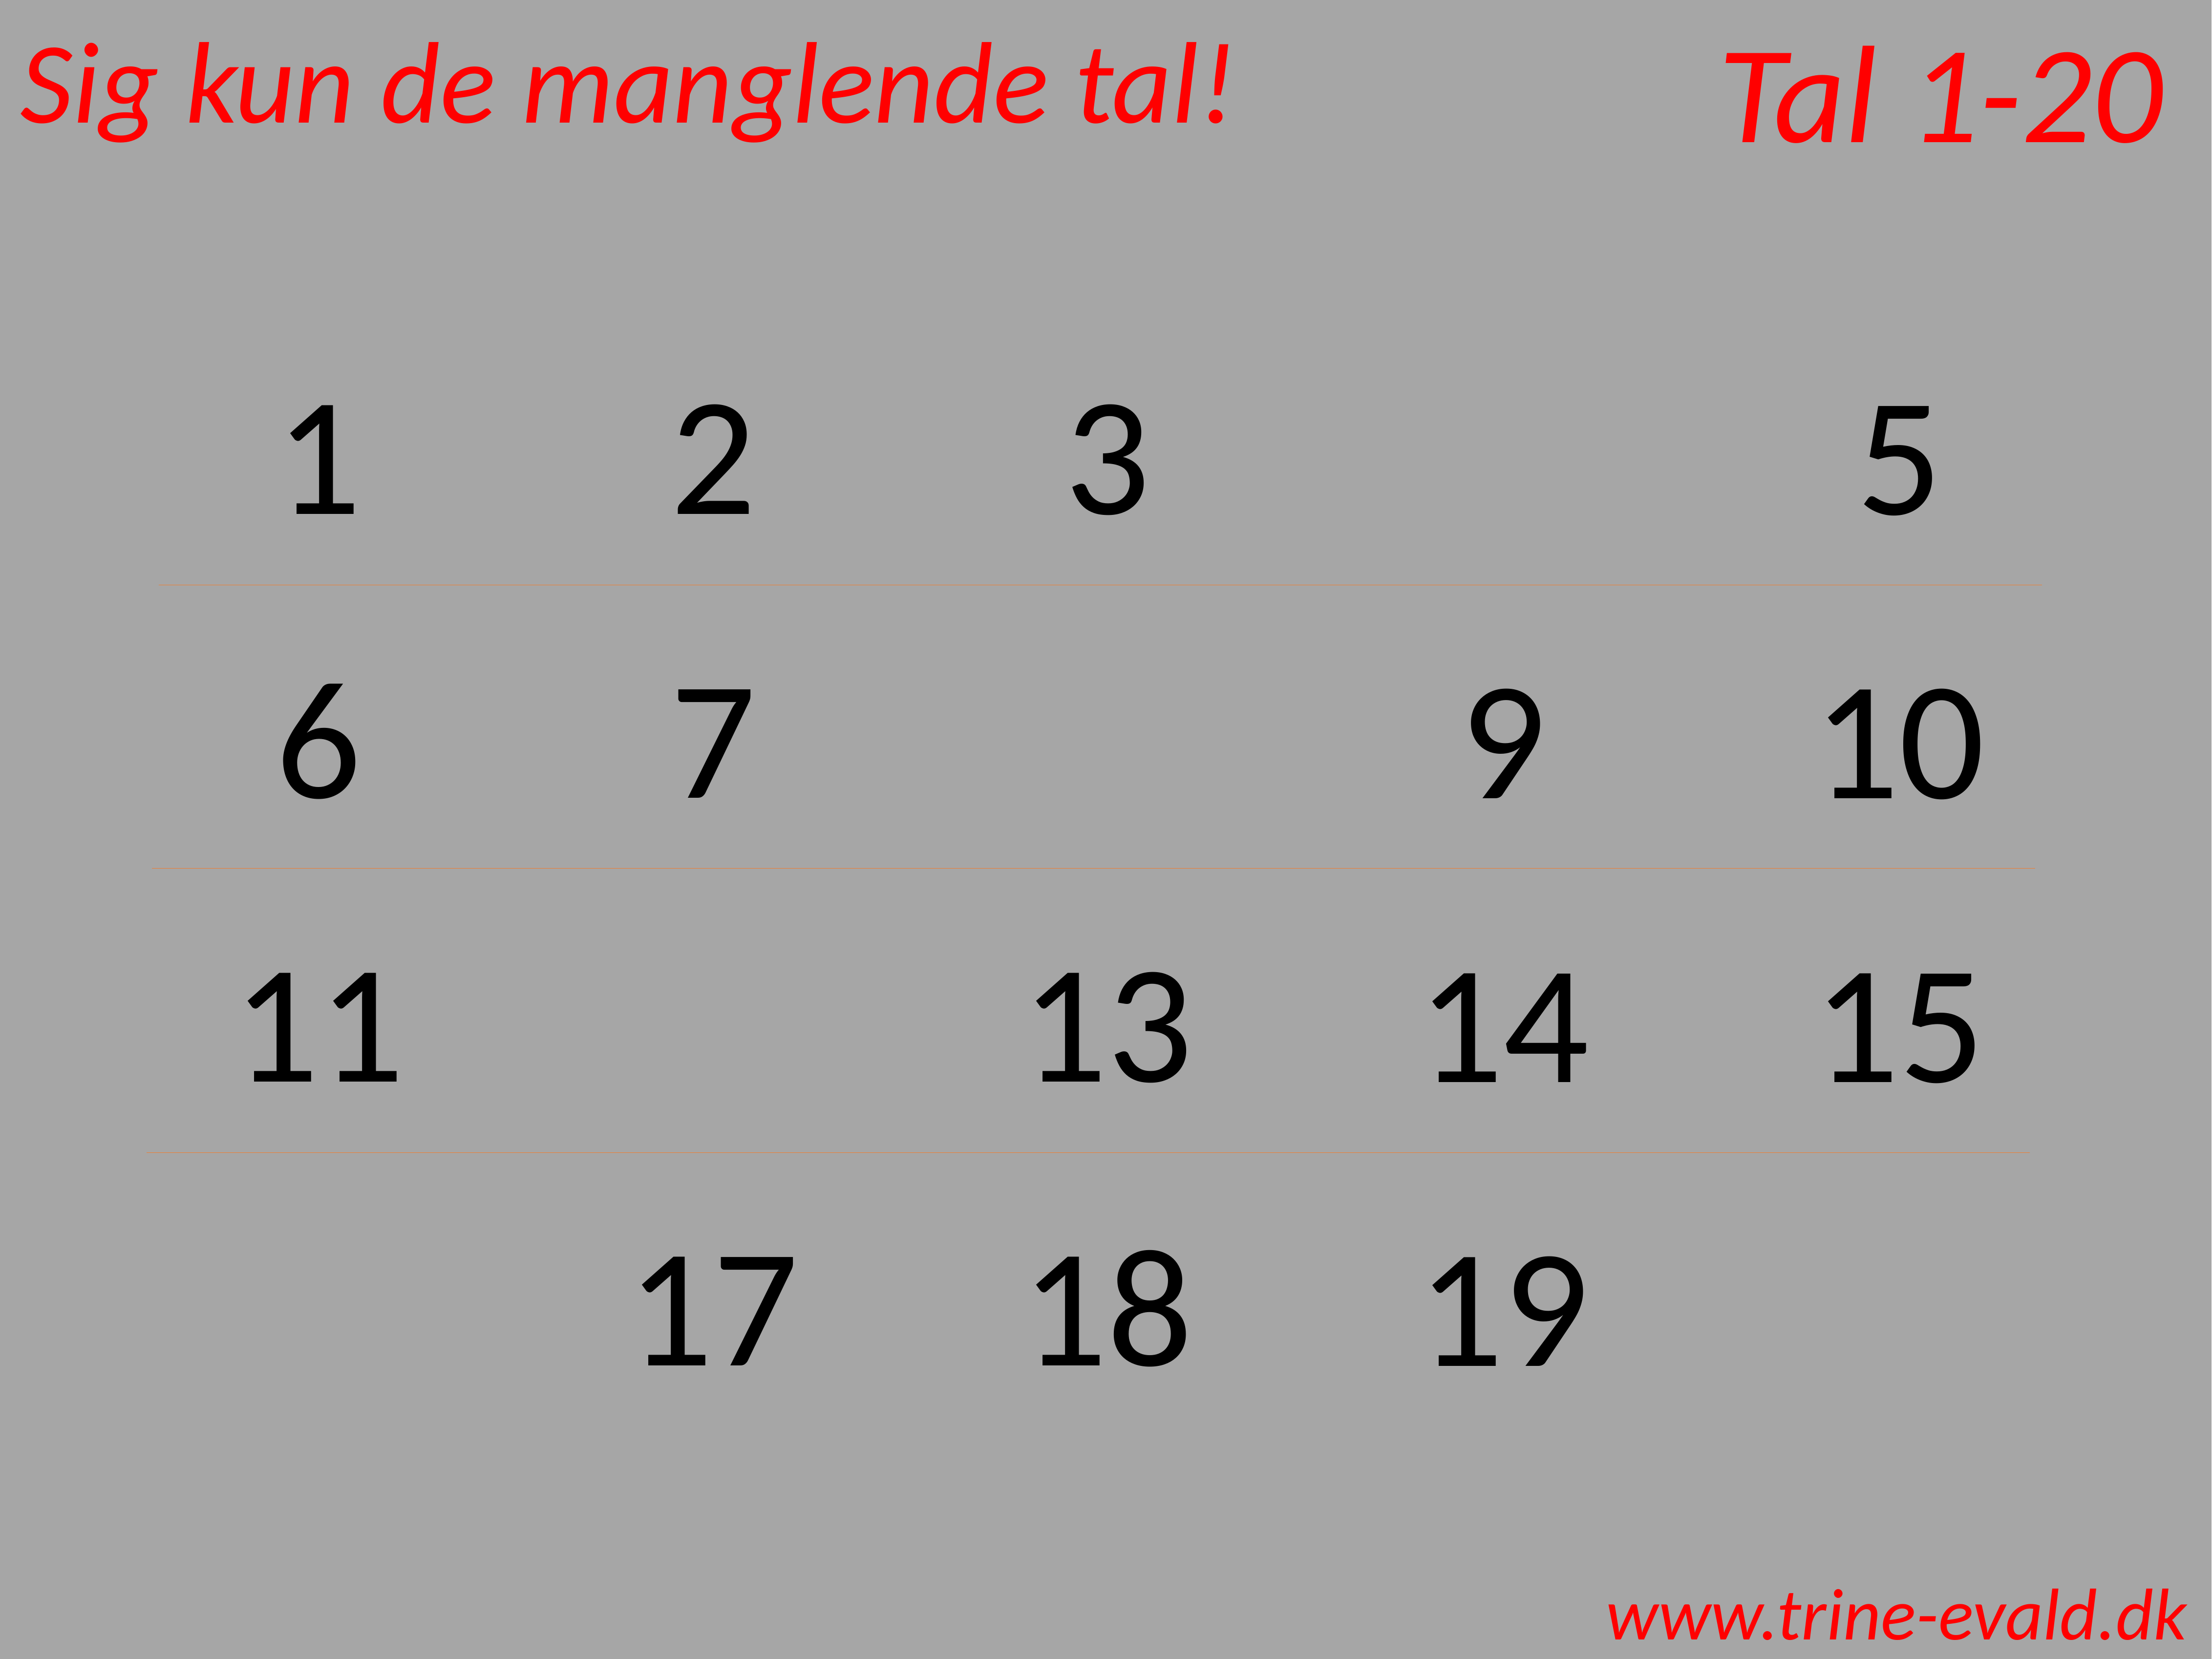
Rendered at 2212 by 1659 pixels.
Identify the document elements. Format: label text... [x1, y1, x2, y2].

text_box 10 [1775, 626, 2023, 836]
text_box 9 [1380, 626, 1627, 836]
text_box 18 [983, 1193, 1232, 1404]
text_box www.trine-evald.dk [1564, 1562, 2195, 1658]
text_box 1 [194, 341, 443, 552]
text_box Tal 1-20 [1538, 0, 2170, 174]
text_box 19 [1380, 1193, 1627, 1404]
text_box 13 [983, 909, 1232, 1120]
text_box 17 [589, 1193, 837, 1404]
text_box 7 [589, 625, 837, 836]
text_box 15 [1775, 910, 2023, 1120]
text_box 3 [983, 341, 1232, 552]
text_box 2 [589, 341, 837, 552]
text_box 14 [1380, 910, 1627, 1120]
text_box 11 [194, 909, 443, 1120]
text_box Sig kun de manglende tal! [13, 3, 1299, 150]
text_box 5 [1775, 342, 2023, 552]
text_box 6 [194, 625, 443, 836]
